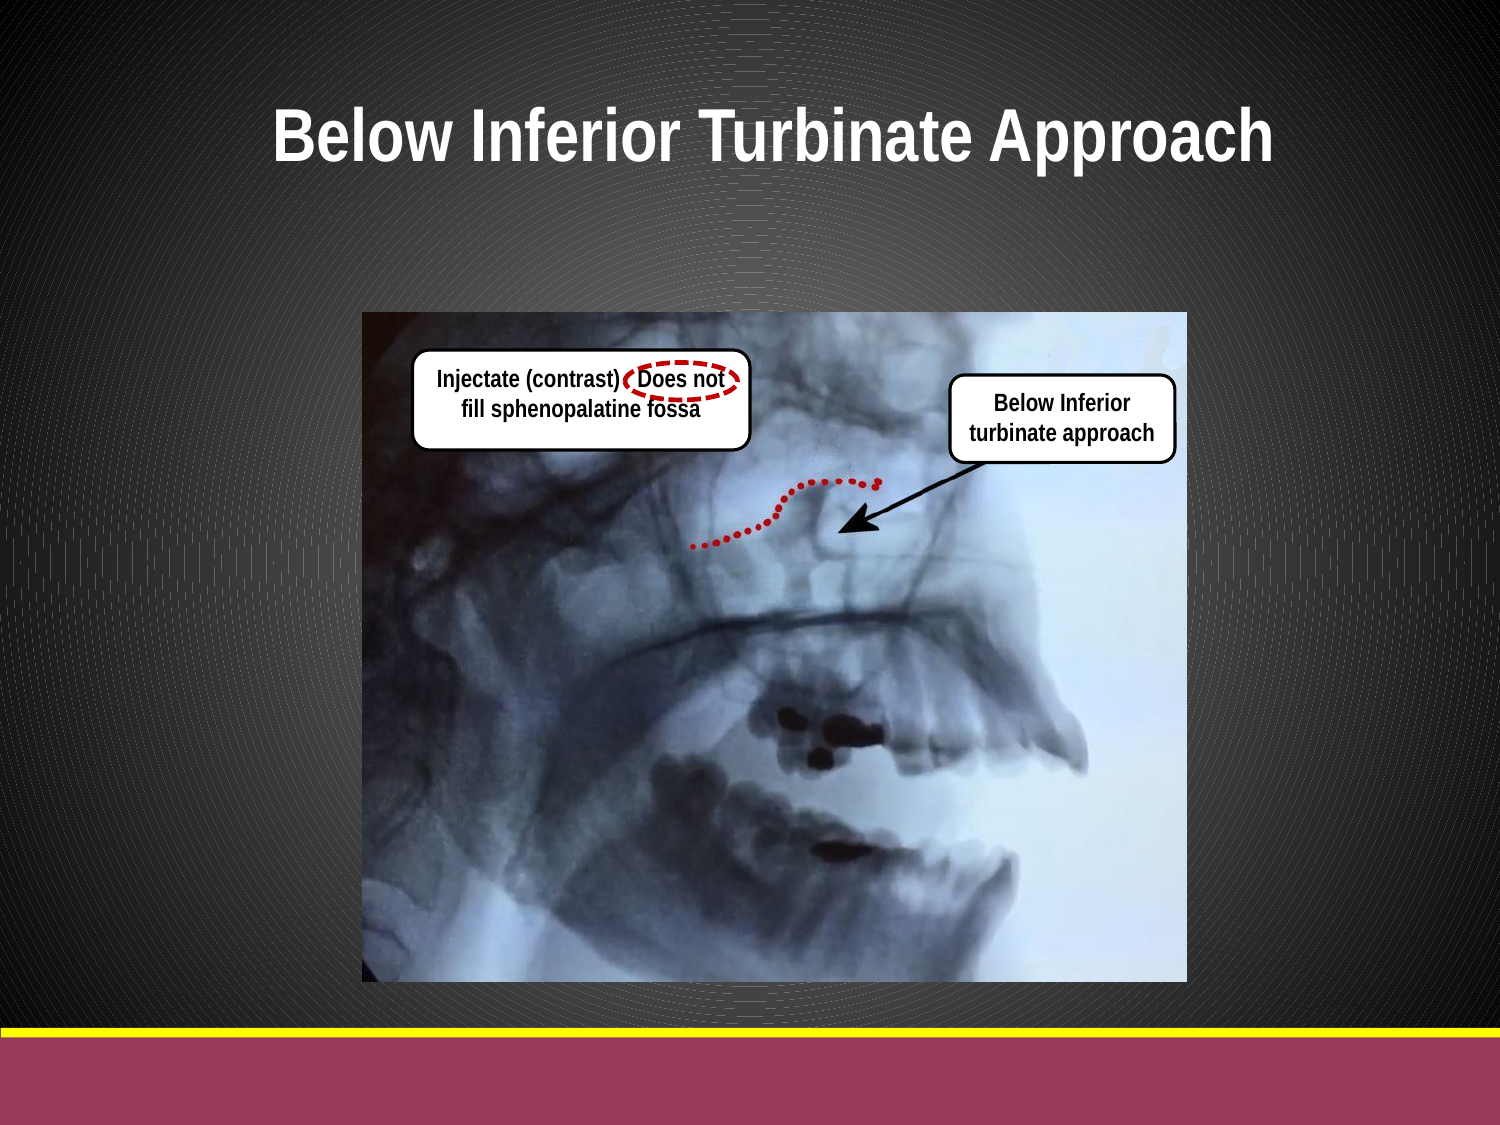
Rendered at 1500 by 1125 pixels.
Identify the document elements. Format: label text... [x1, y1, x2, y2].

title Below Inferior Turbinate Approach [99, 37, 1450, 226]
picture [362, 312, 1187, 982]
